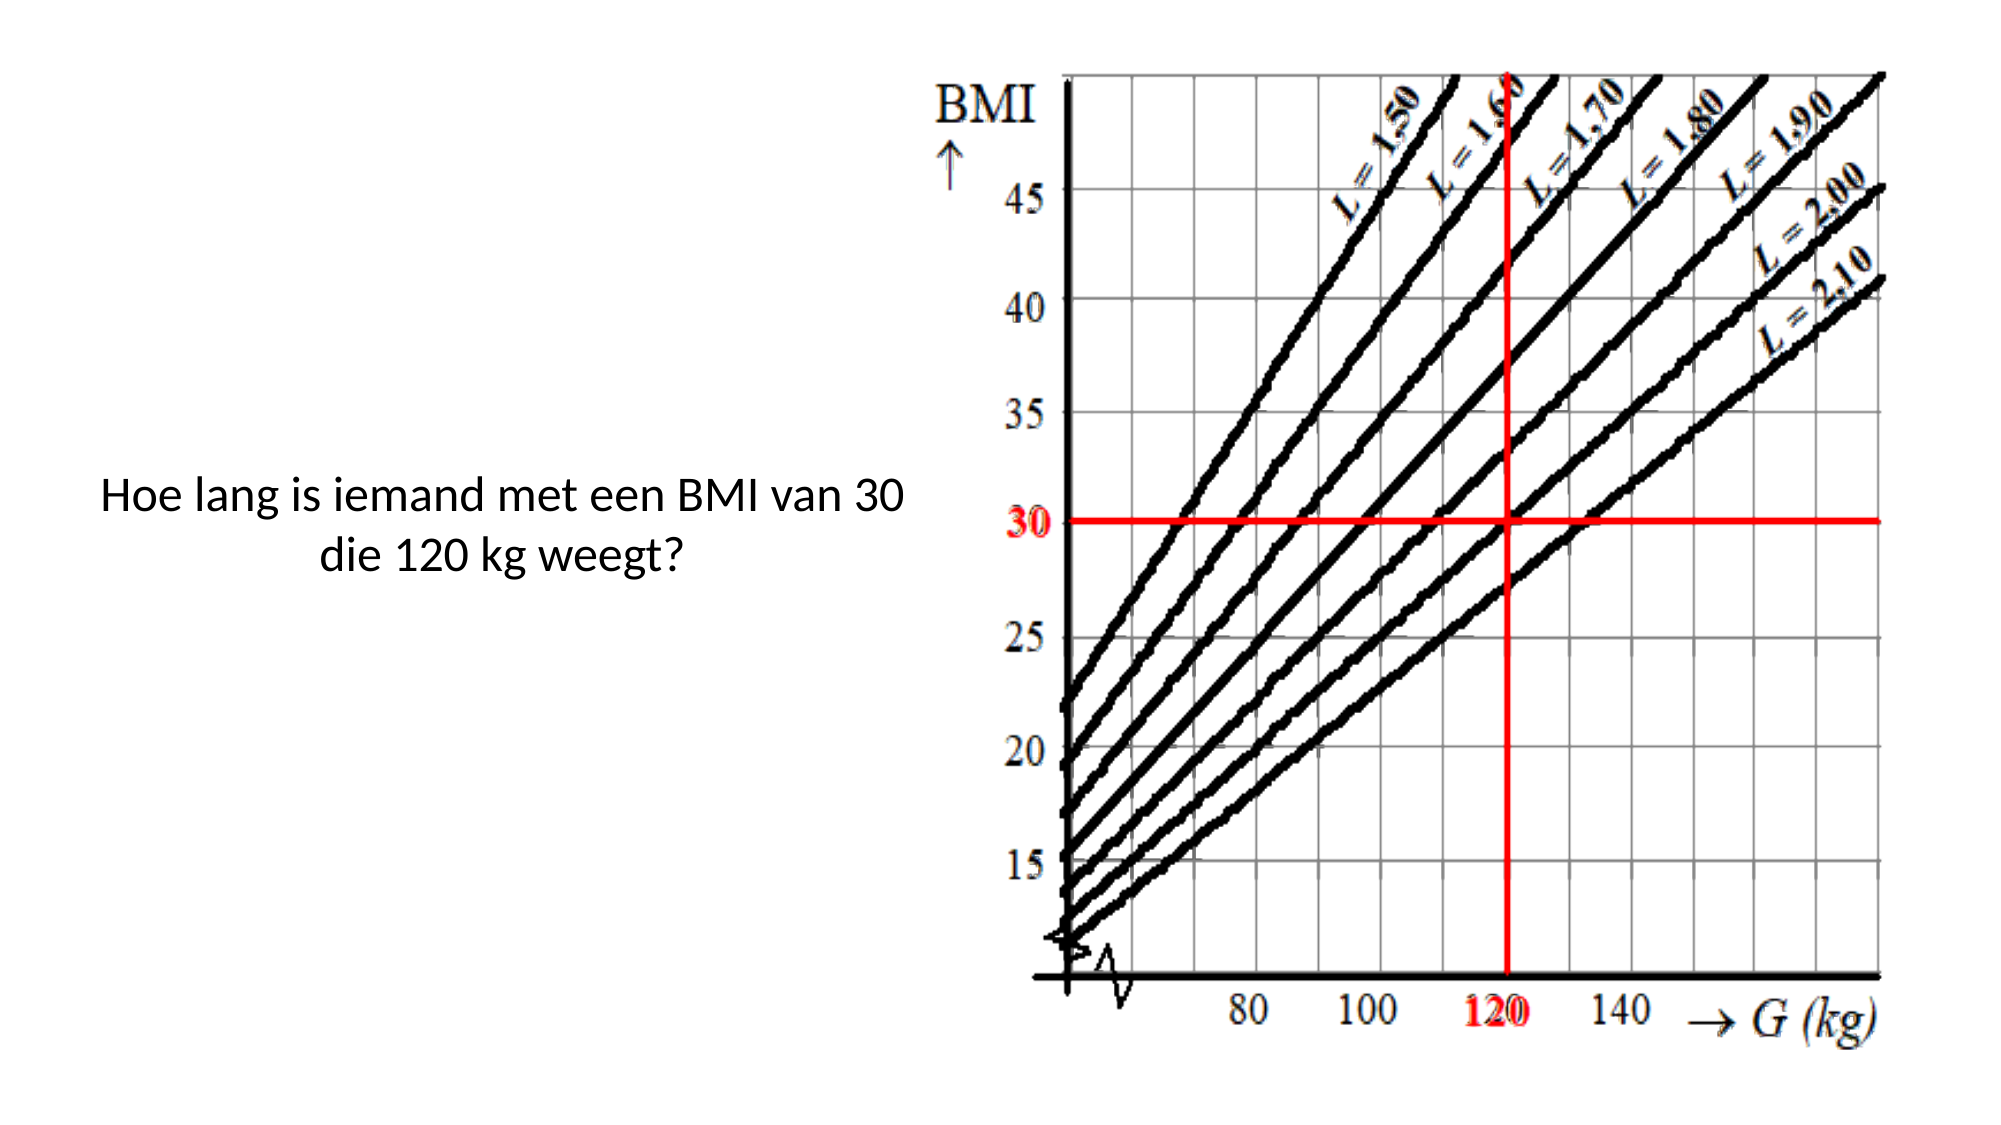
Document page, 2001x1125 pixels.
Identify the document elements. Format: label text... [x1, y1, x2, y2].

text_box Hoe lang is iemand met een BMI van 30 die 120 kg weegt? [85, 454, 885, 589]
picture [885, 29, 1949, 1093]
